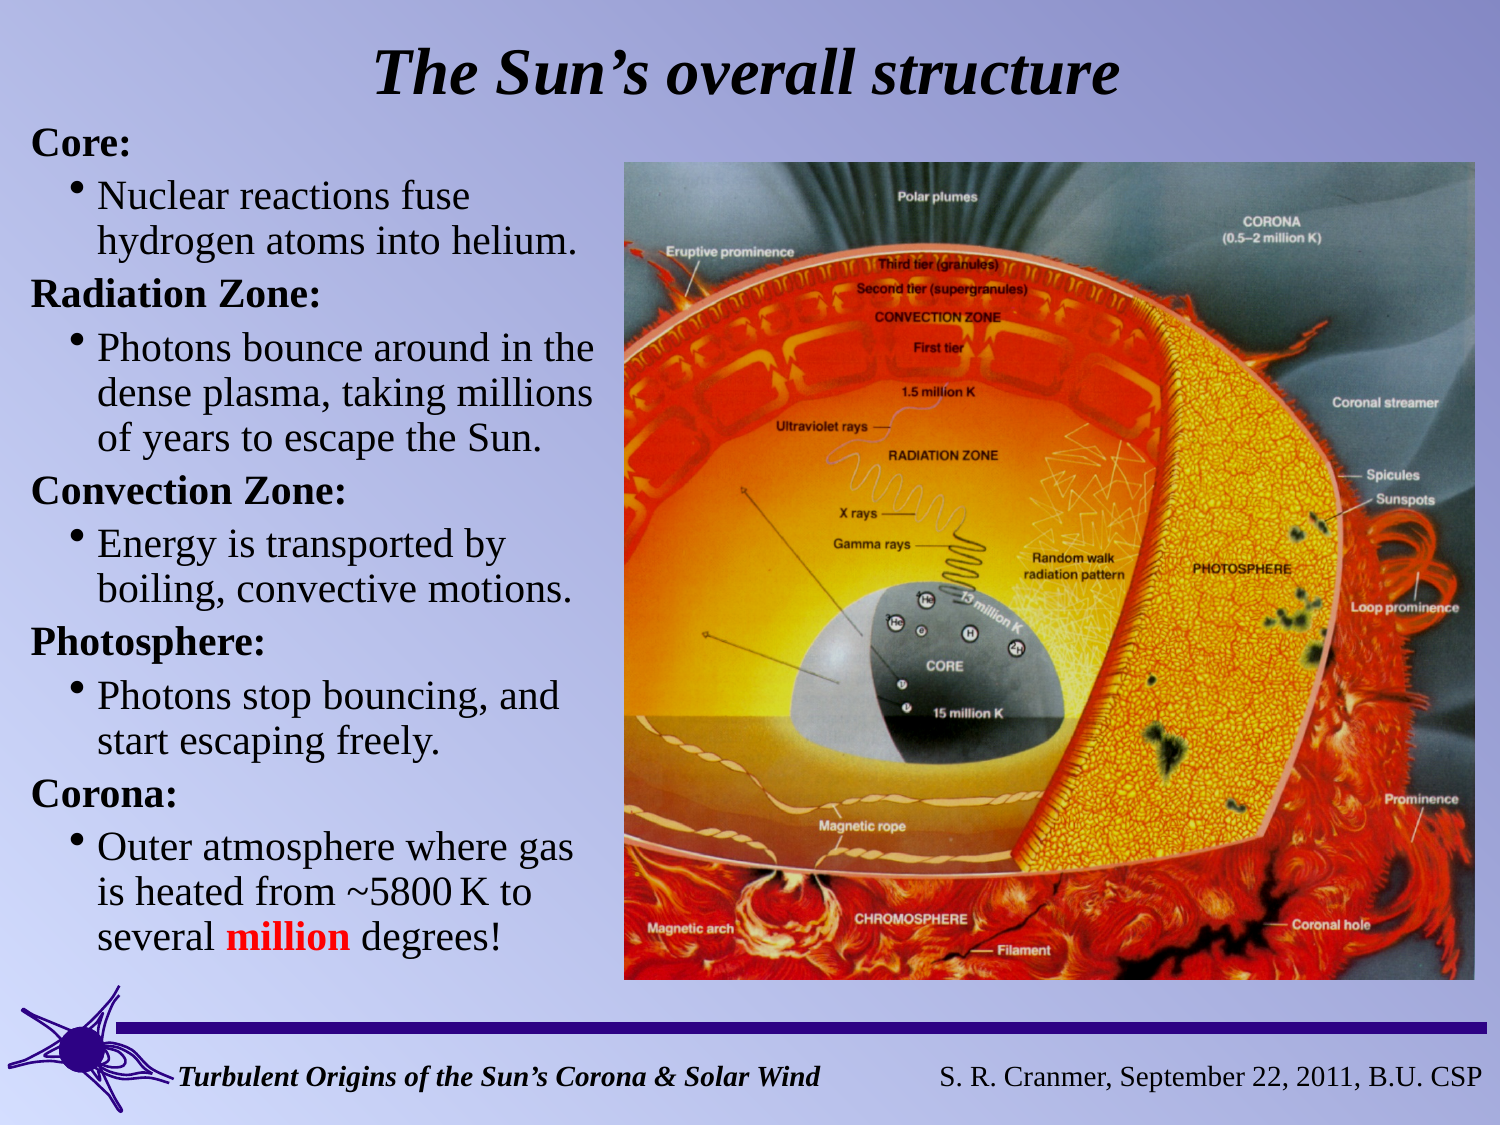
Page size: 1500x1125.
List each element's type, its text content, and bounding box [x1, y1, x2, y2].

text_box Core: Nuclear reactions fuse hydrogen atoms into helium. Radiation Zone: Photons bounce around in the dense plasma, taking millions of years to escape the Sun. Convection Zone: Energy is transported by boiling, convective motions. Photosphere: Photons stop bouncing, and start escaping freely. Corona: Outer atmosphere where gas is heated from ~5800 K to several million degrees! [15, 112, 624, 990]
picture [624, 162, 1476, 980]
title The Sun’s overall structure [18, 10, 1476, 126]
